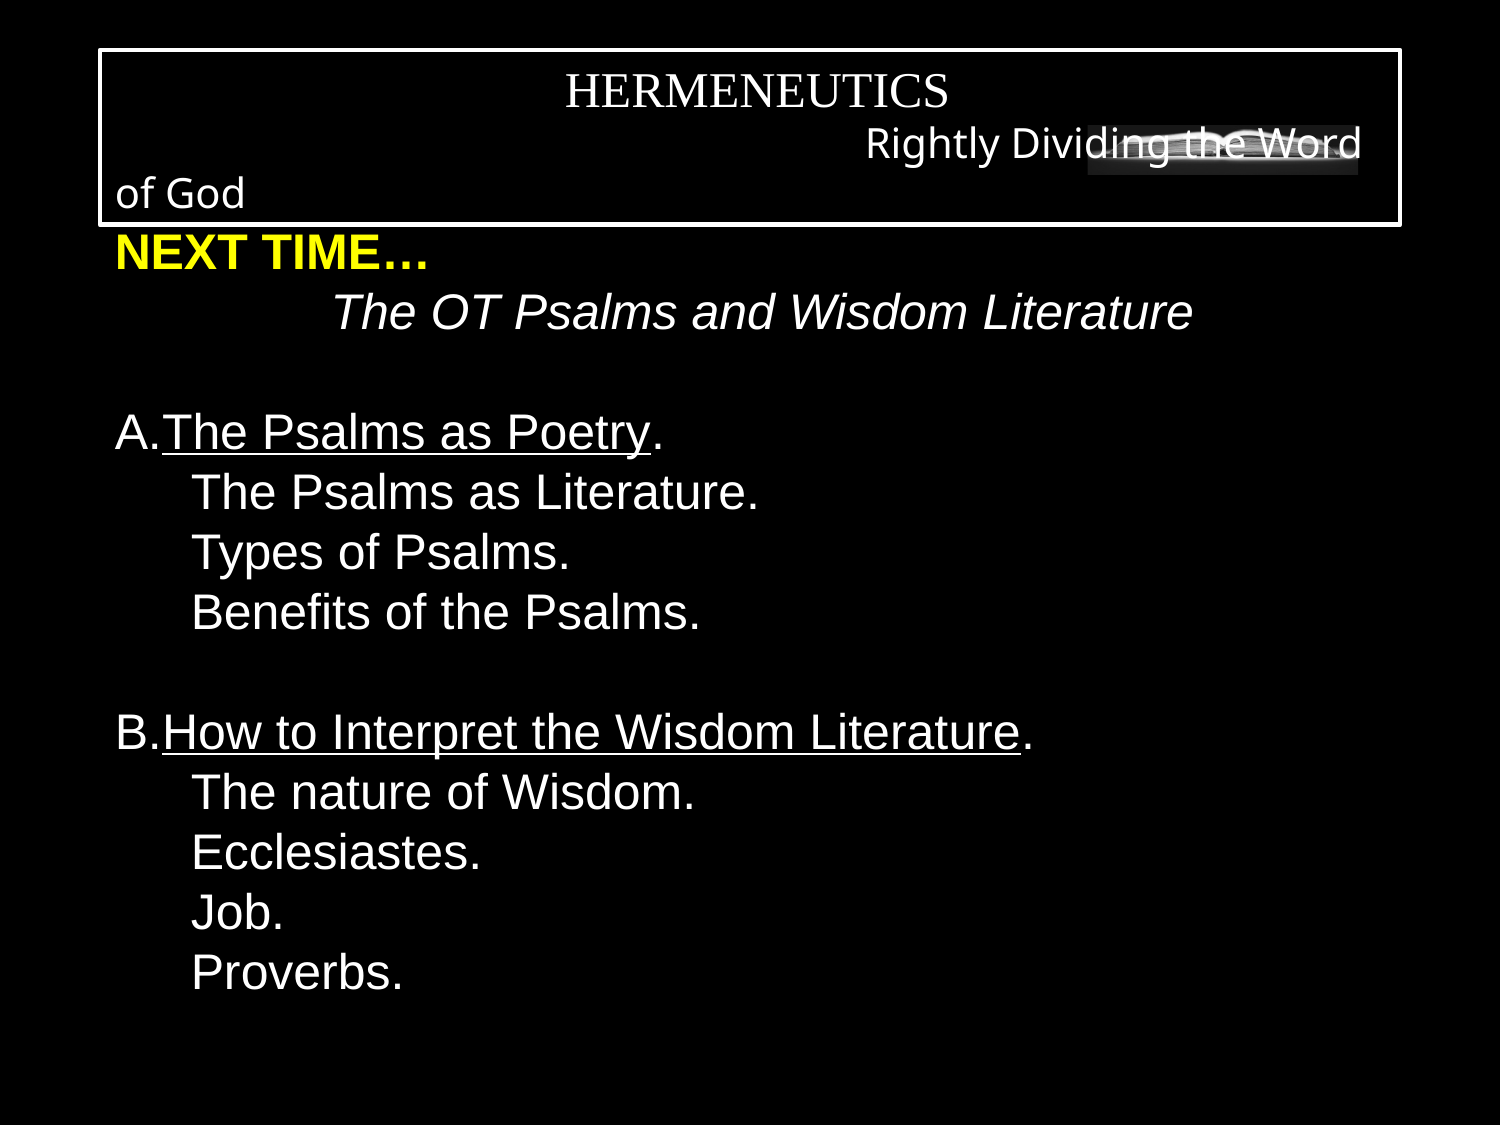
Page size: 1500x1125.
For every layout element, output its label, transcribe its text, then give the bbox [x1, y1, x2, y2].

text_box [99, 49, 1401, 177]
text_box NEXT TIME… The OT Psalms and Wisdom Literature A. The Psalms as Poetry. The Psalms as Literature. Types of Psalms. Benefits of the Psalms. B. How to Interpret the Wisdom Literature. The nature of Wisdom. Ecclesiastes. Job. Proverbs. [99, 212, 1425, 1008]
